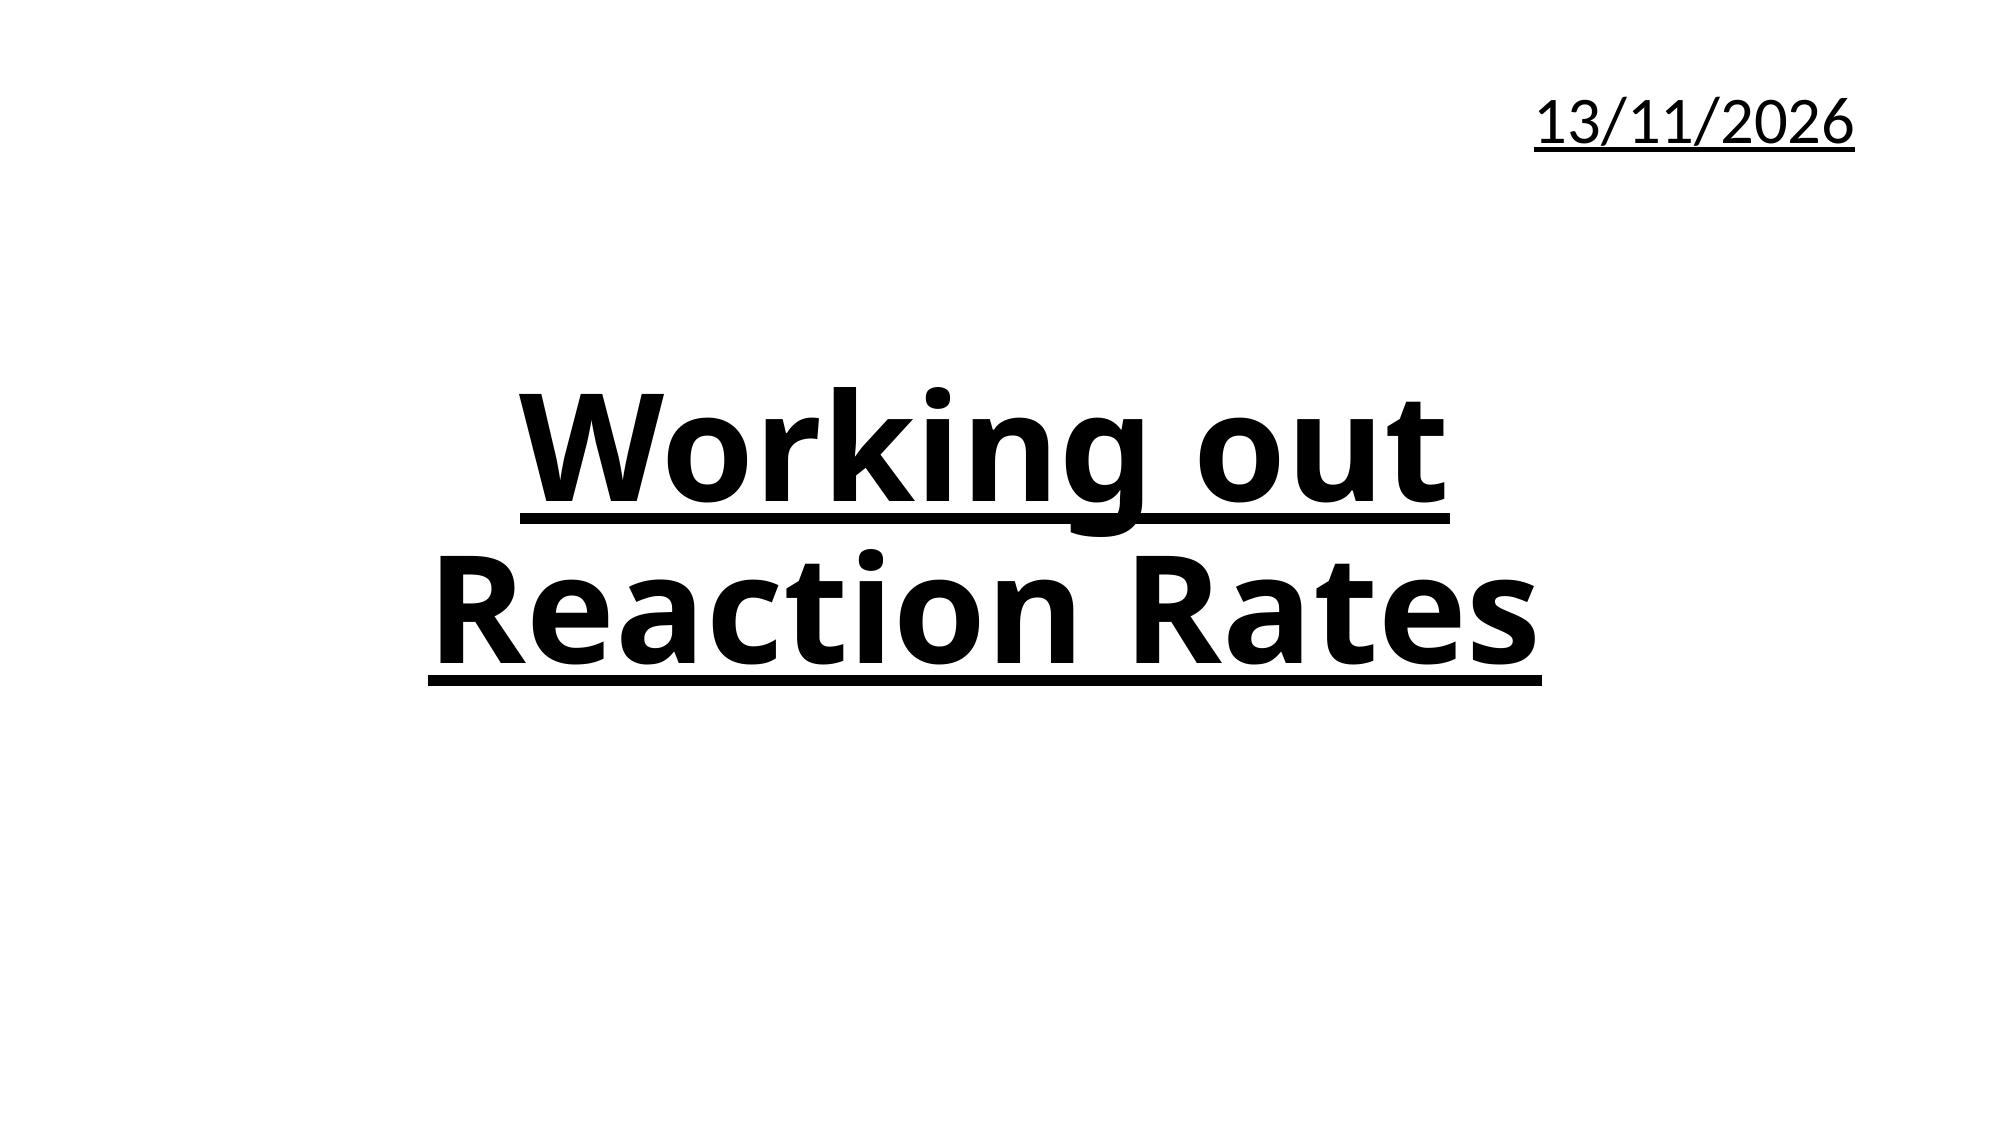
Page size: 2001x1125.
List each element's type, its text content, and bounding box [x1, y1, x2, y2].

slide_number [1518, 40, 1951, 193]
title Working out Reaction Rates [234, 312, 1735, 704]
